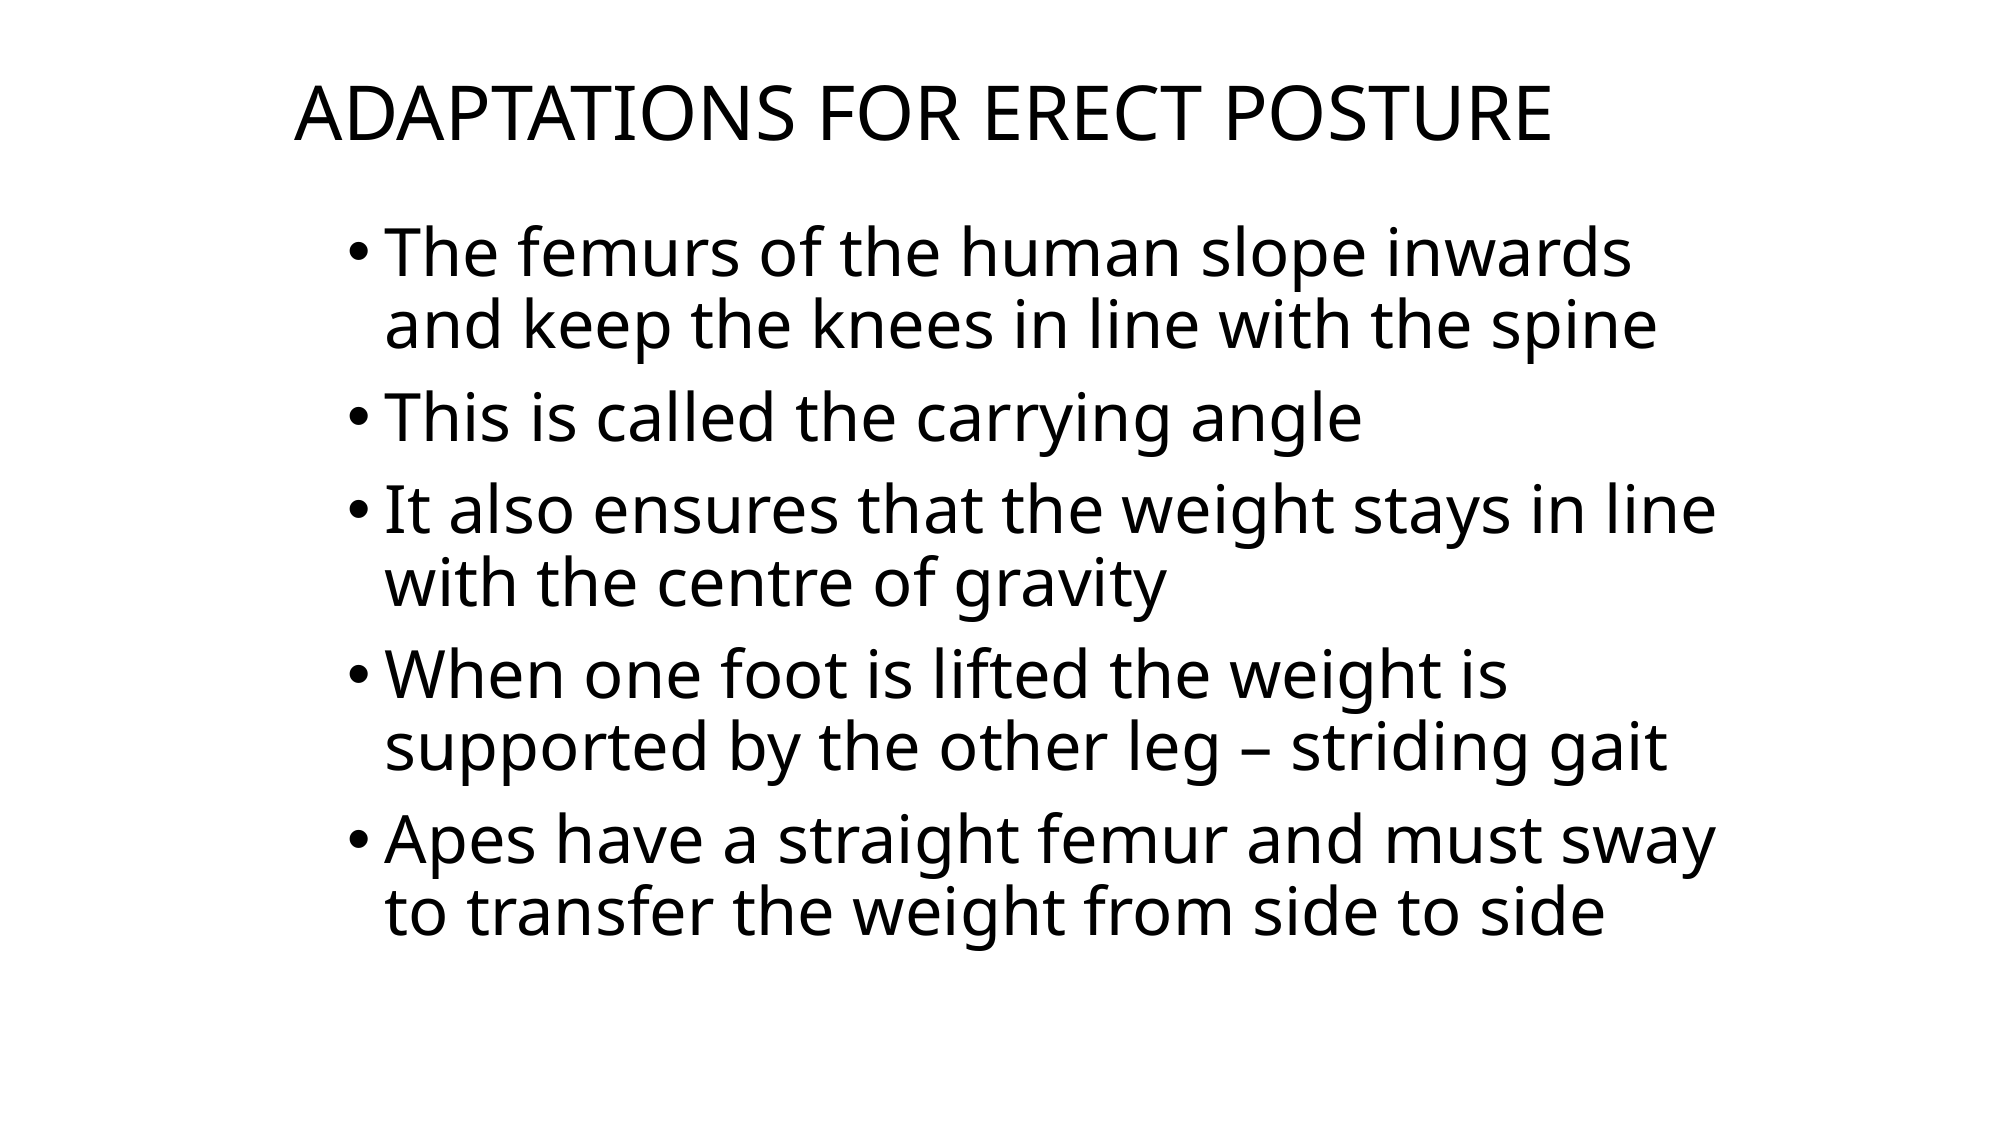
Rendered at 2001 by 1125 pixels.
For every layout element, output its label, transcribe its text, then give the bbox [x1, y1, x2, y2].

title ADAPTATIONS FOR ERECT POSTURE [249, 58, 1600, 175]
list The femurs of the human slope inwards and keep the knees in line with the spine This is called the carrying angle It also ensures that the weight stays in line with the centre of gravity When one foot is lifted the weight is supported by the other leg – striding gait Apes have a straight femur and must sway to transfer the weight from side to side [332, 210, 1750, 1125]
